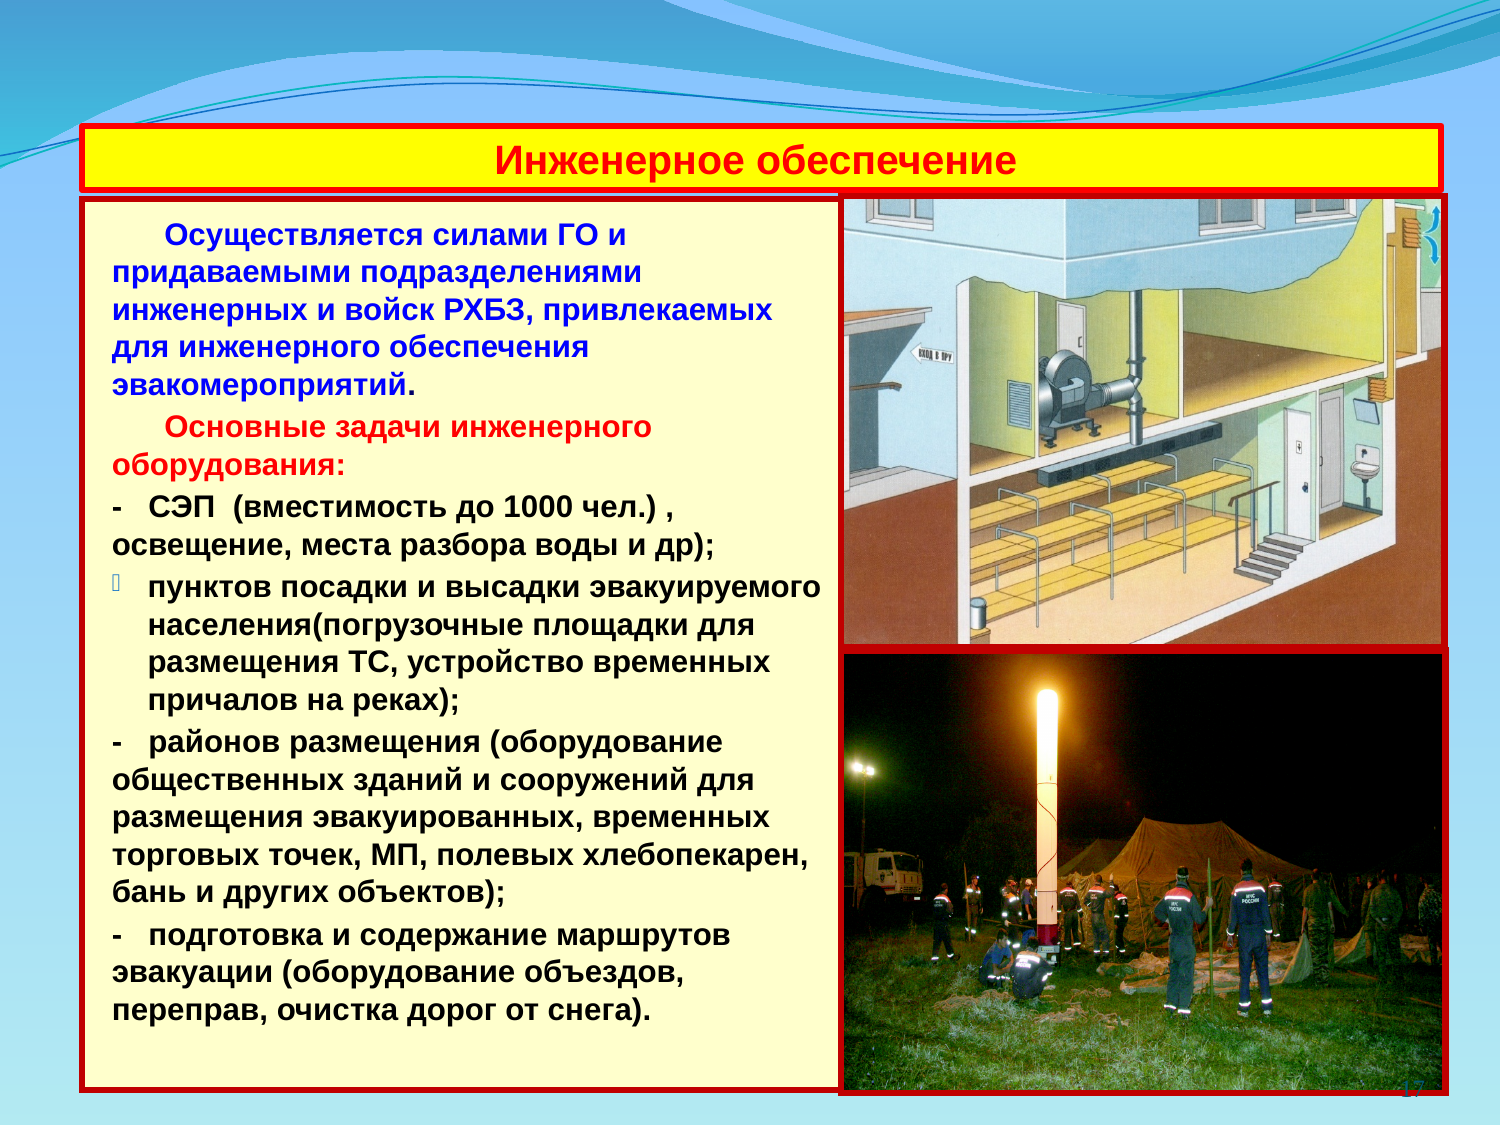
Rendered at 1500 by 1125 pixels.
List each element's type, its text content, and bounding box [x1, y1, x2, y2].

text_box Осуществляется силами ГО и придаваемыми подразделениями инженерных и войск РХБЗ, привлекаемых для инженерного обеспечения эвакомероприятий. Основные задачи инженерного оборудования: - СЭП (вместимость до 1000 чел.) , освещение, места разбора воды и др); пунктов посадки и высадки эвакуируемого населения(погрузочные площадки для размещения ТС, устройство временных причалов на реках); - районов размещения (оборудование общественных зданий и сооружений для размещения эвакуированных, временных торговых точек, МП, полевых хлебопекарен, бань и других объектов); - подготовка и содержание маршрутов эвакуации (оборудование объездов, переправ, очистка дорог от снега). [81, 199, 838, 1090]
picture [843, 653, 1443, 1090]
text_box Инженерное обеспечение [82, 125, 1442, 190]
picture [843, 198, 1442, 645]
